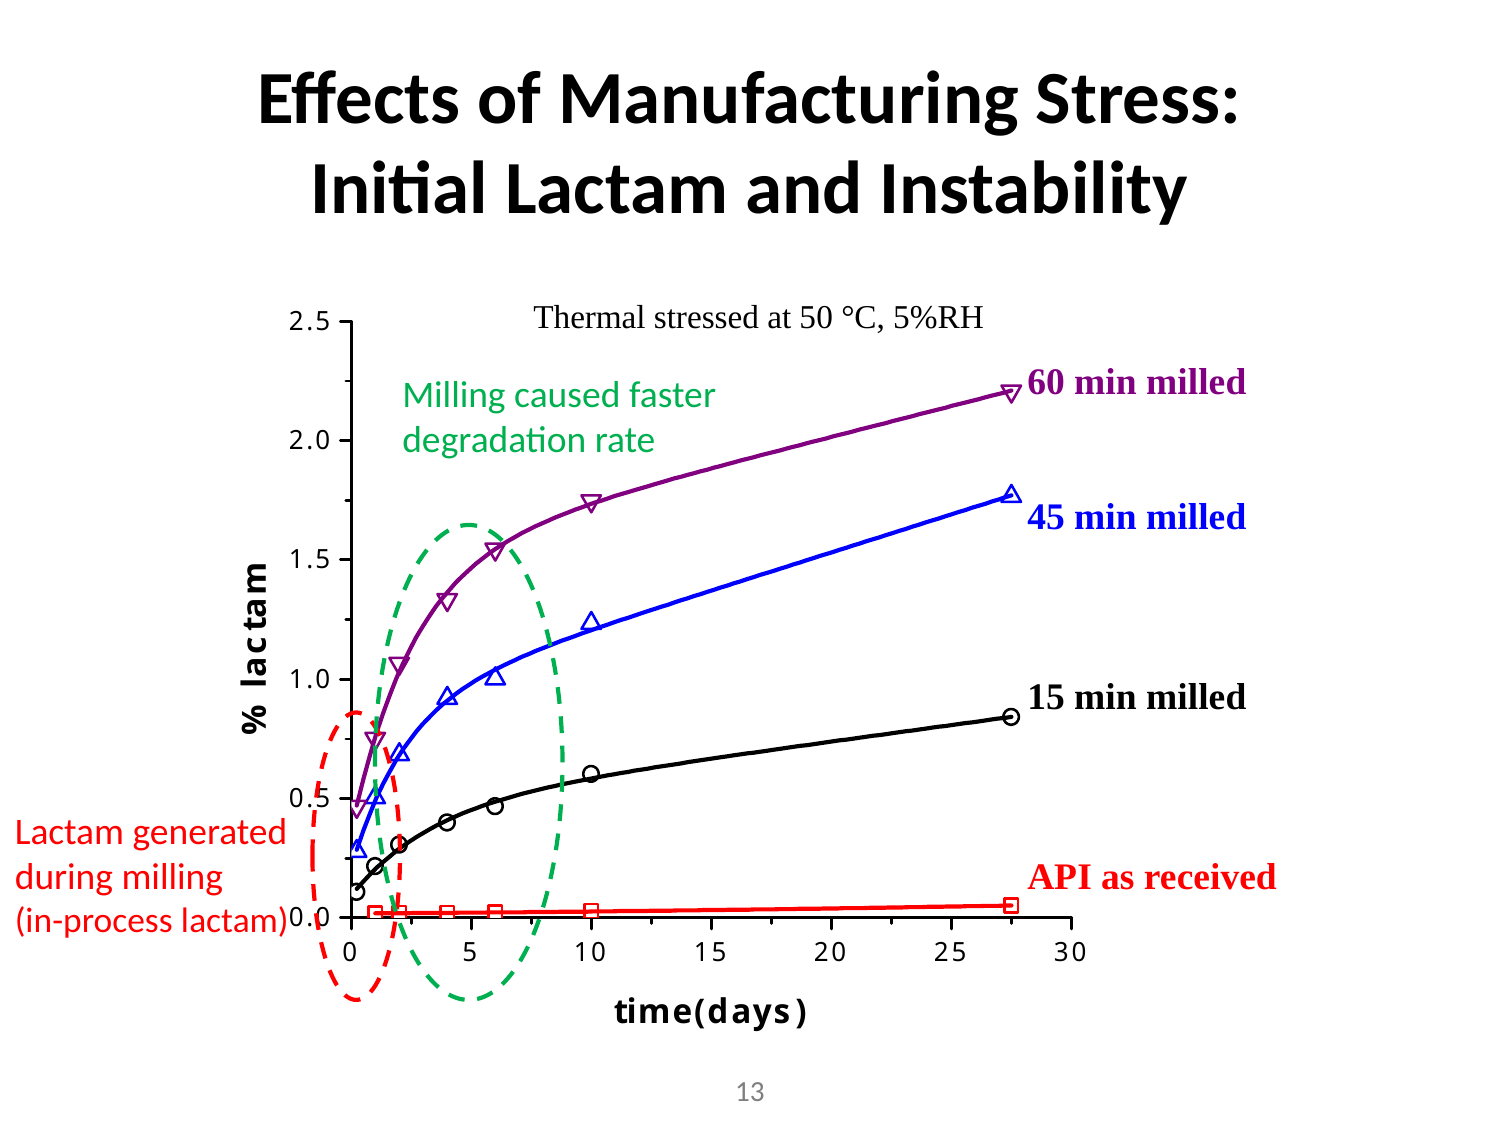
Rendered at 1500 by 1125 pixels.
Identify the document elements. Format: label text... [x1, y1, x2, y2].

slide_number 13 [575, 1065, 925, 1125]
title Effects of Manufacturing Stress: Initial Lactam and Instability [74, 44, 1426, 233]
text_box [162, 224, 1382, 1056]
text_box Lactam generated during milling (in-process lactam) [0, 799, 157, 948]
